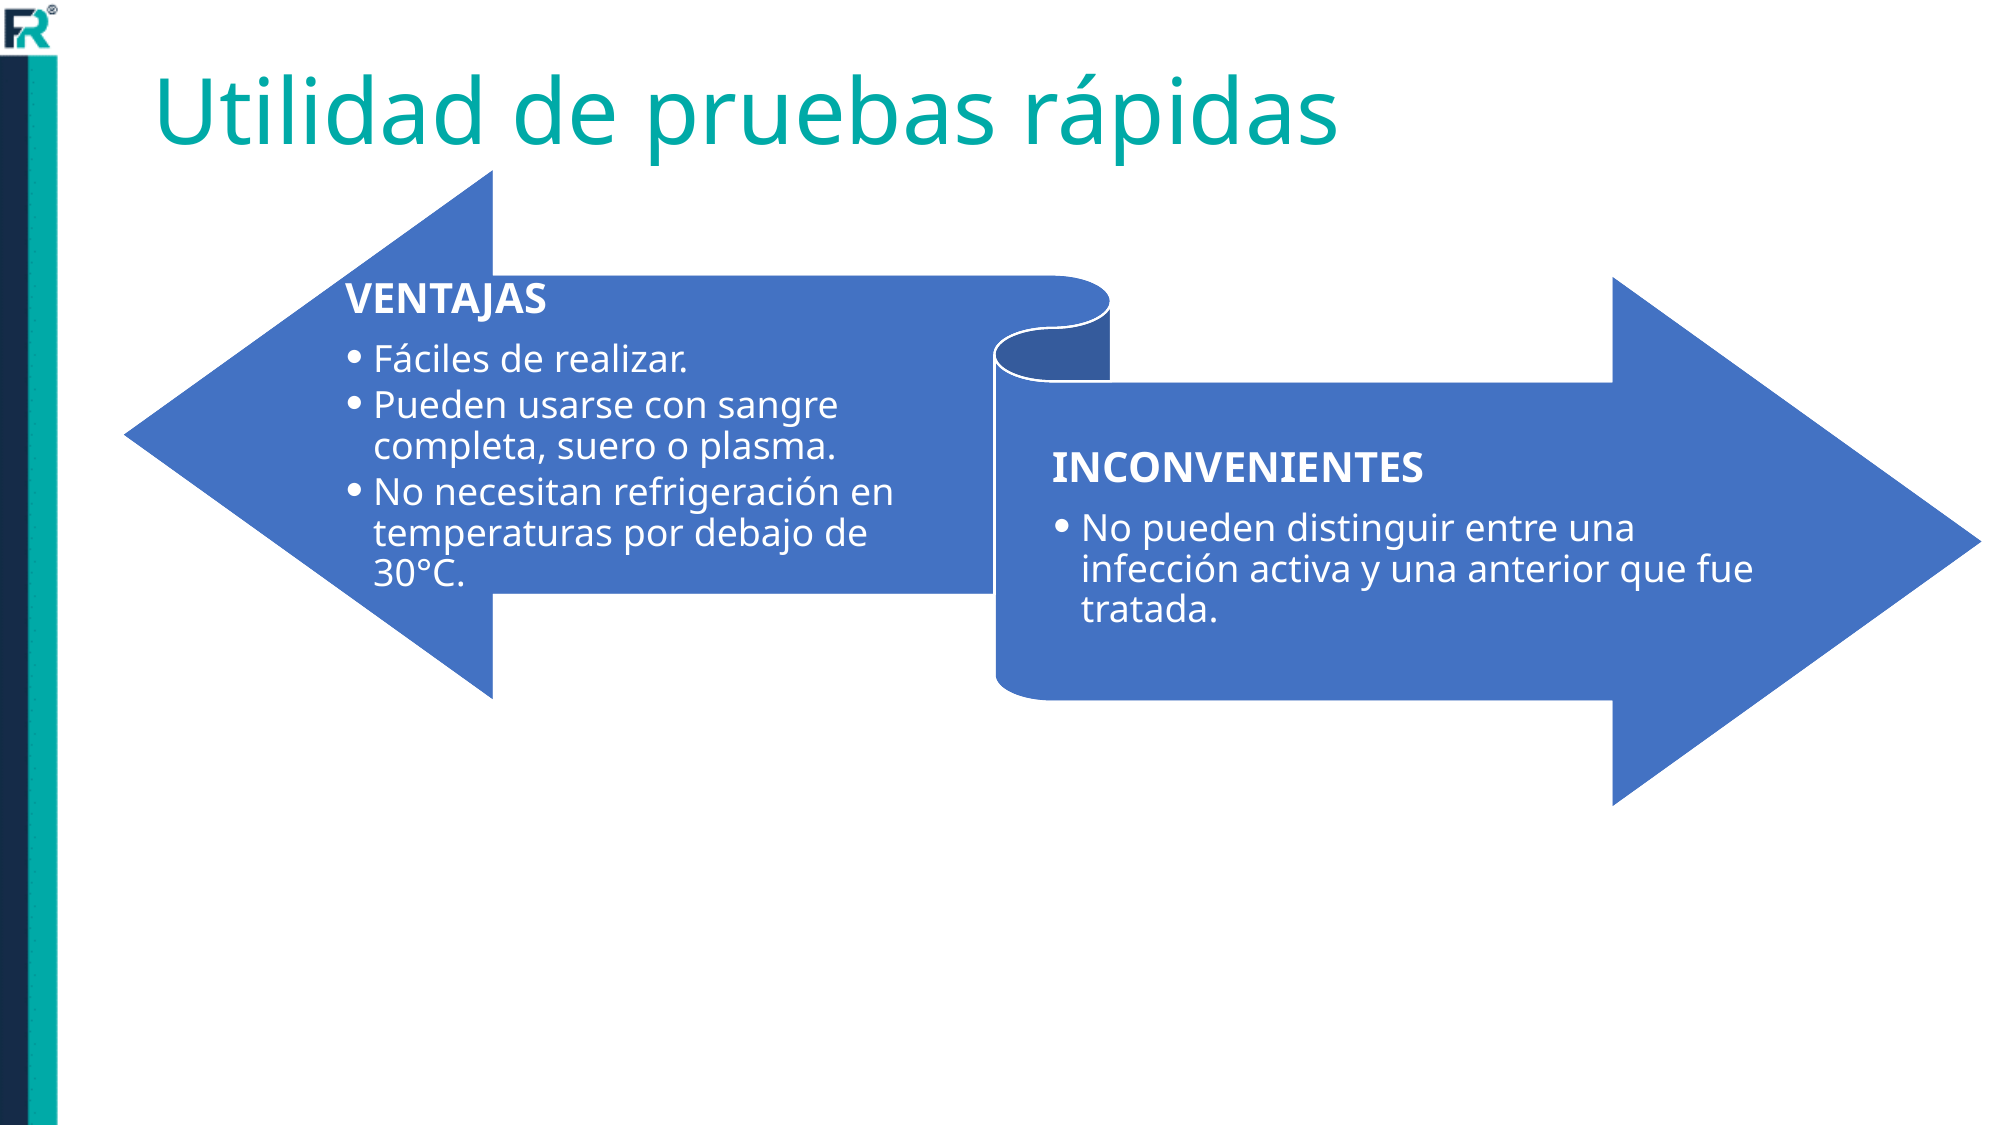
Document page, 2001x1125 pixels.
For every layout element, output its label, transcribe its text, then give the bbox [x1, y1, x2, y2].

title Utilidad de pruebas rápidas [137, 6, 1863, 167]
picture [0, 0, 2001, 1125]
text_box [121, 167, 1984, 809]
